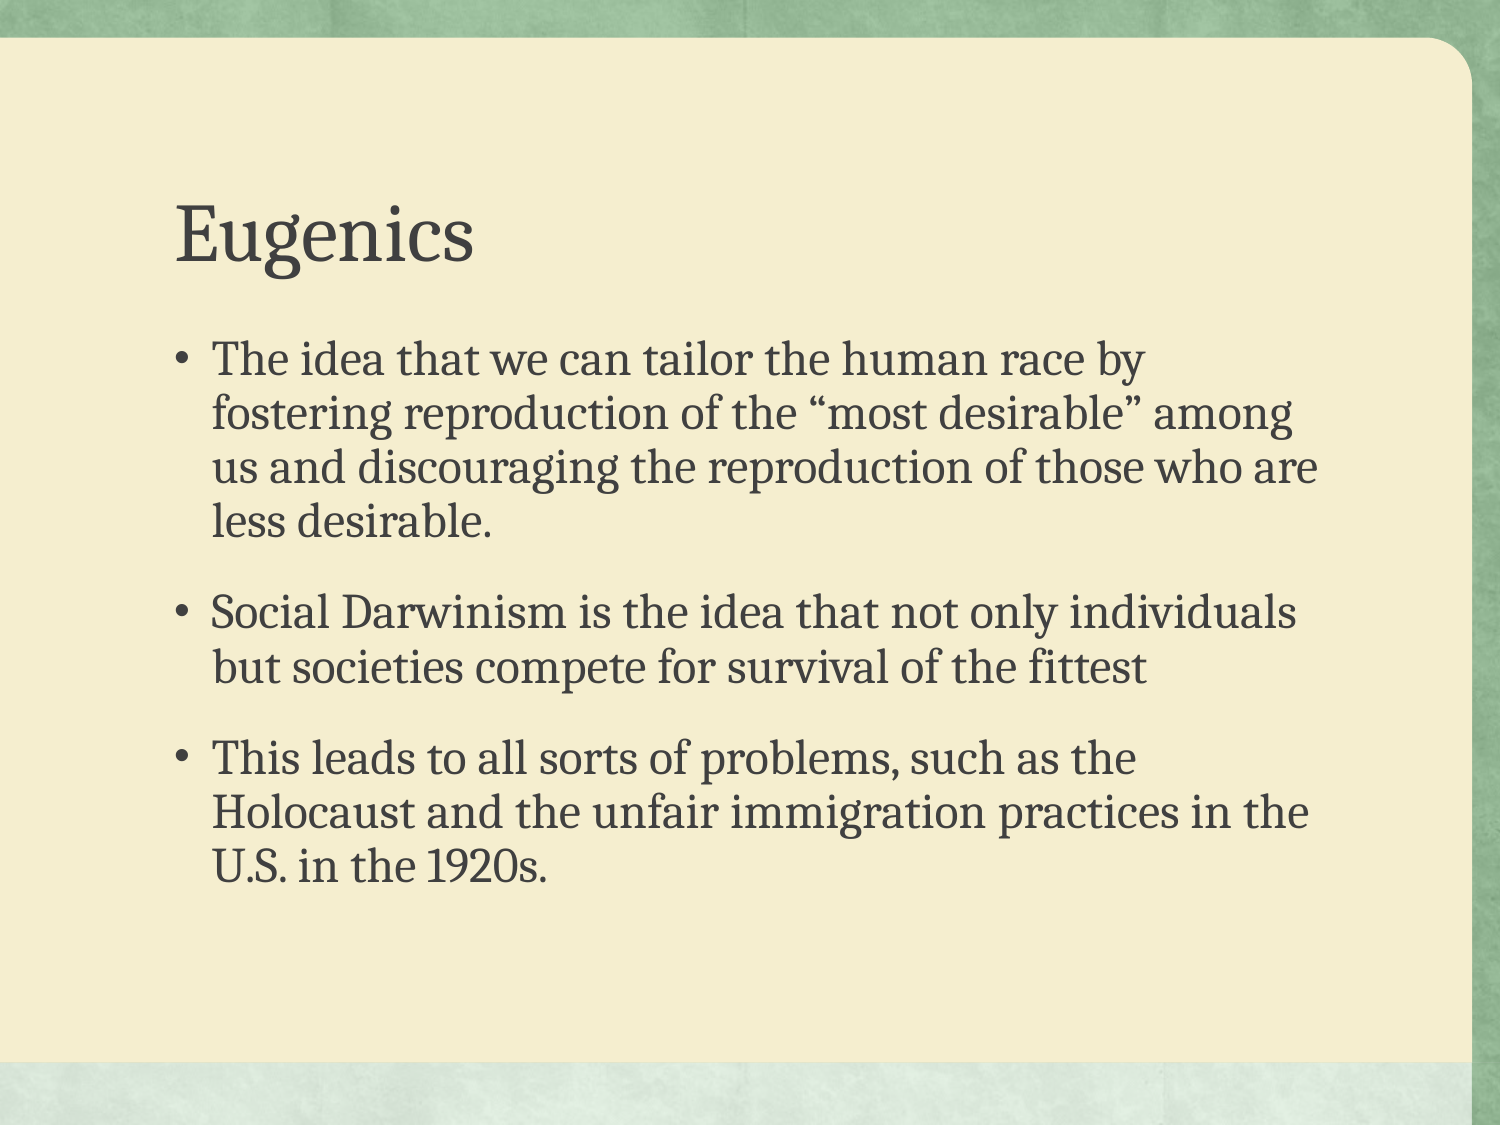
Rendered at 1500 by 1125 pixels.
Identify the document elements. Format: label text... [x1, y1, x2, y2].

list The idea that we can tailor the human race by fostering reproduction of the “most desirable” among us and discouraging the reproduction of those who are less desirable. Social Darwinism is the idea that not only individuals but societies compete for survival of the fittest This leads to all sorts of problems, such as the Holocaust and the unfair immigration practices in the U.S. in the 1920s. [159, 324, 1341, 1013]
title Eugenics [159, 92, 1341, 288]
